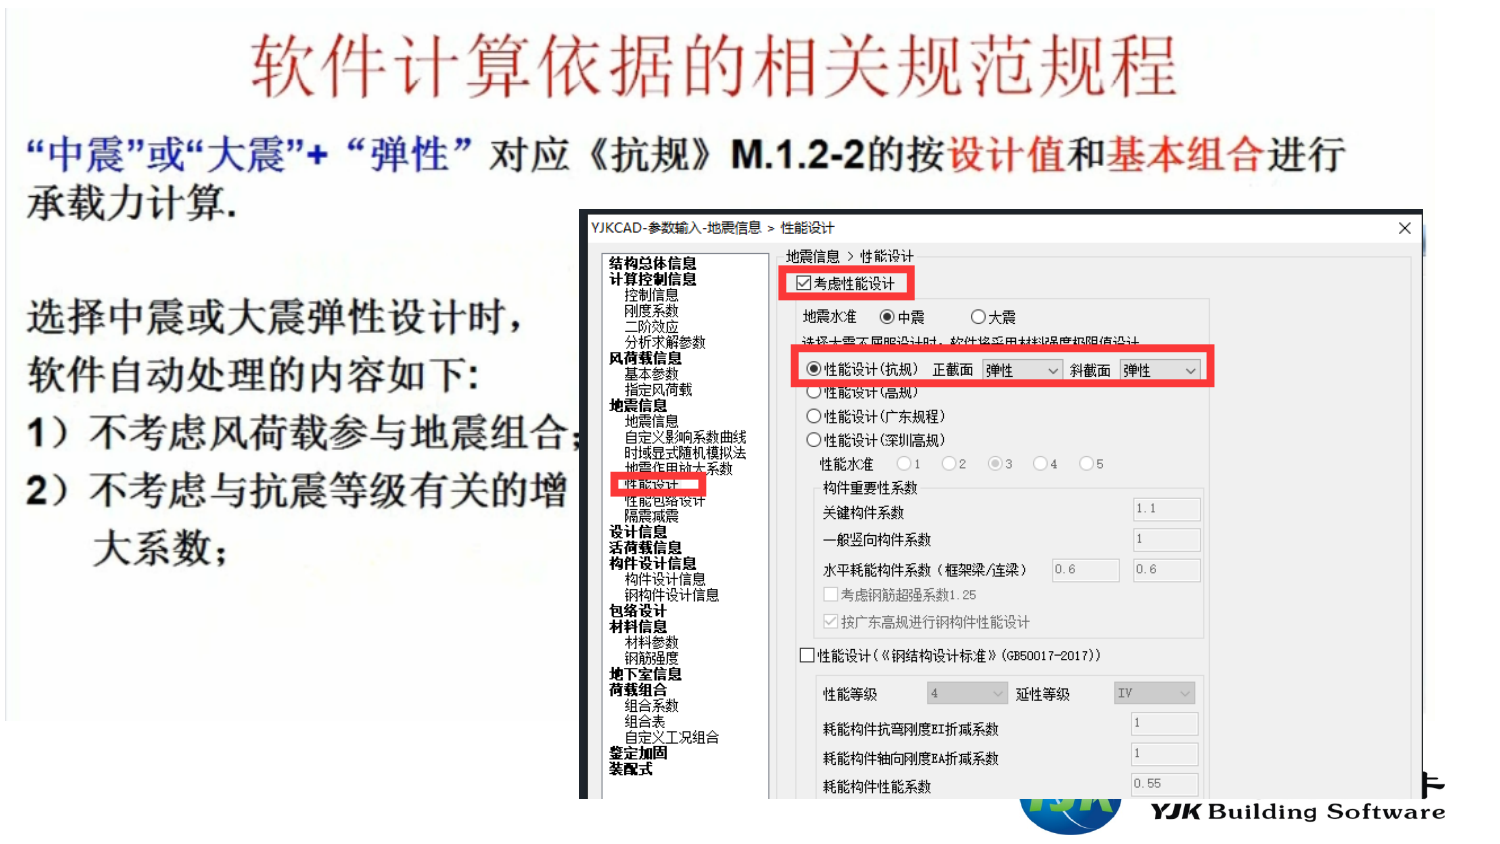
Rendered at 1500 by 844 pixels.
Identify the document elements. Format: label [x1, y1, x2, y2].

picture [5, 8, 1445, 835]
slide_number [1074, 806, 1425, 828]
